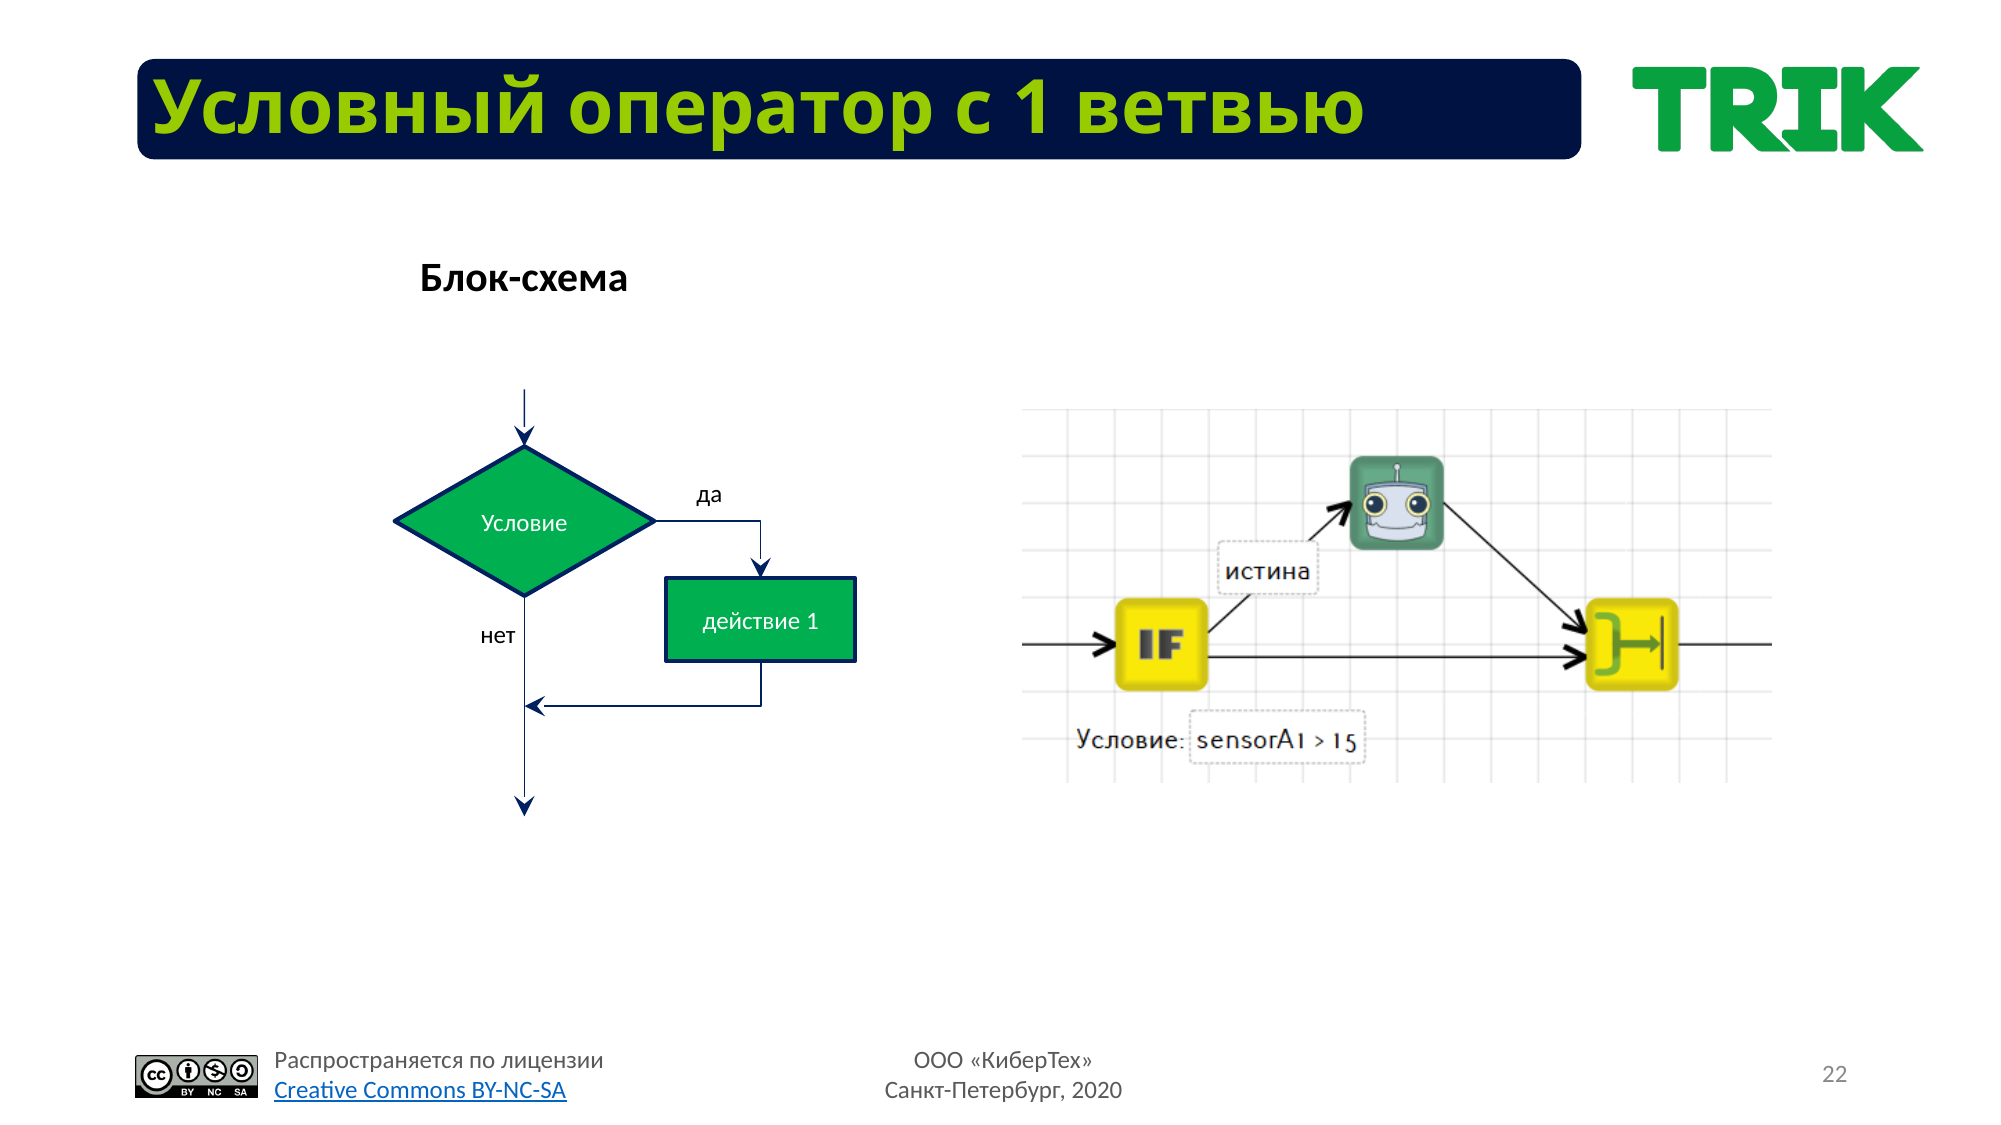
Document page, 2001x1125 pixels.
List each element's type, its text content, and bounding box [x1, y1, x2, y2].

text_box [514, 389, 535, 447]
text_box [750, 557, 771, 579]
text_box нет [465, 611, 537, 653]
text_box Условный оператор с 1 ветвью [137, 61, 1582, 163]
text_box действие 1 [666, 578, 856, 661]
text_box [524, 695, 546, 717]
text_box [514, 795, 535, 817]
picture [1631, 64, 1924, 154]
text_box 22 [1412, 1042, 1863, 1103]
text_box да [681, 469, 744, 516]
picture [135, 1055, 258, 1098]
text_box Блок-схема [405, 242, 669, 304]
text_box Условие [394, 446, 655, 596]
picture [1022, 408, 1772, 783]
